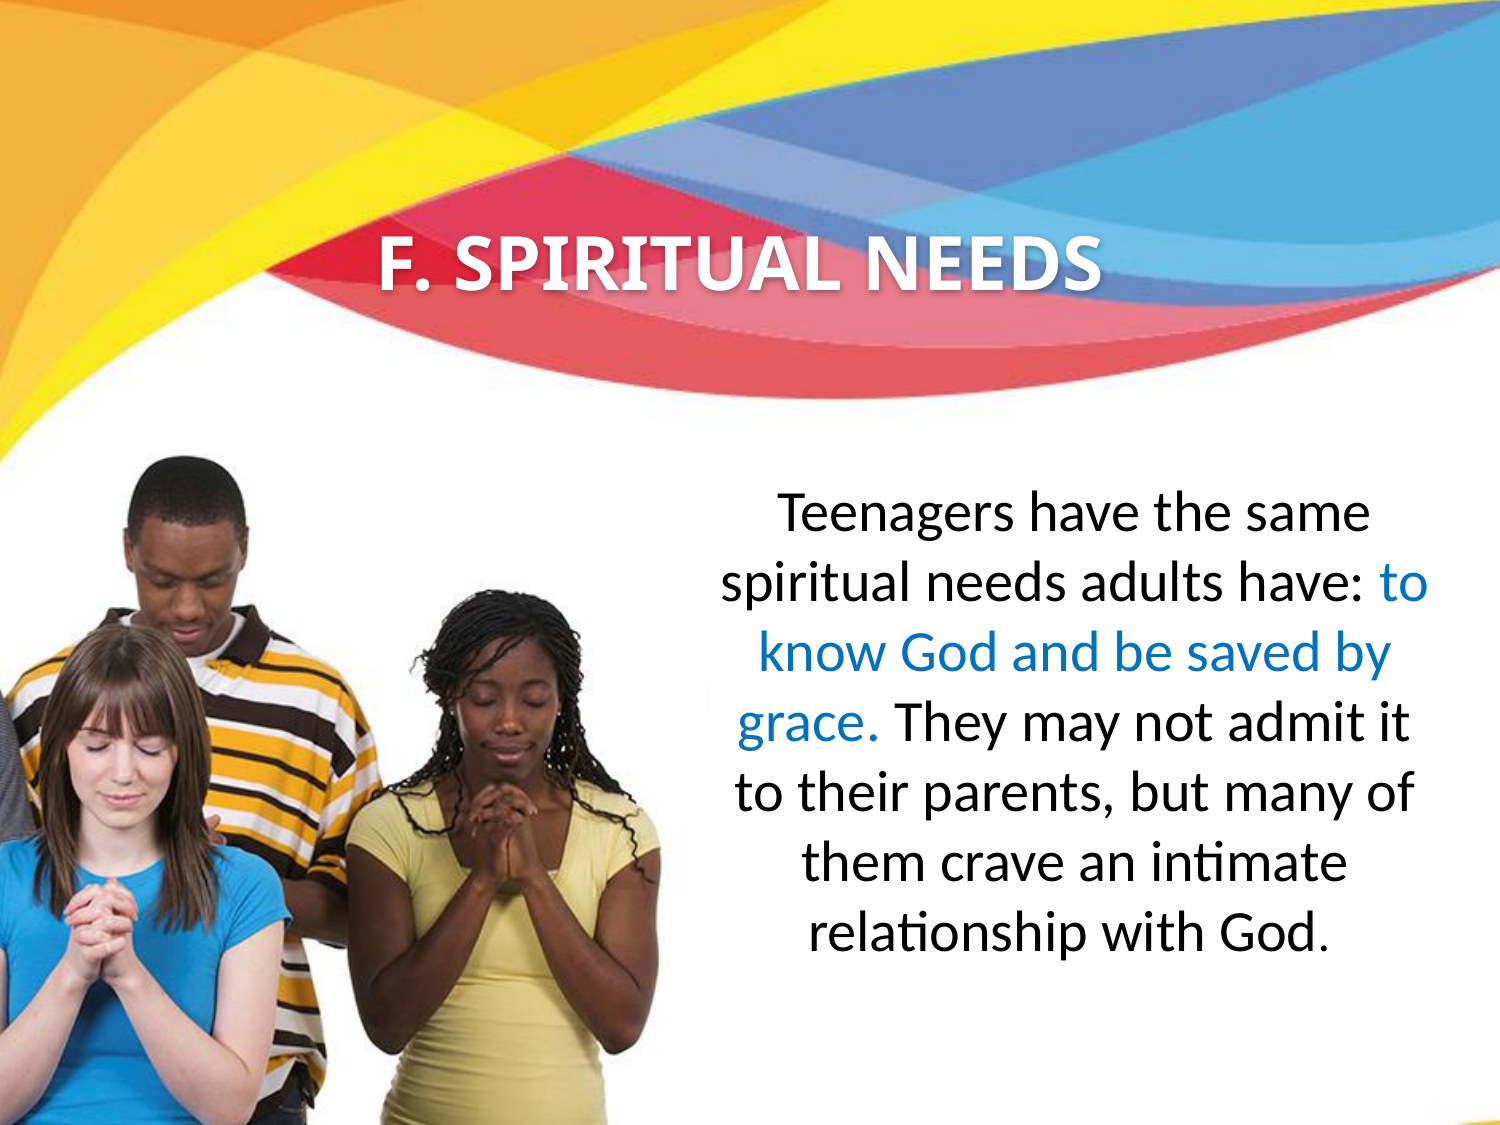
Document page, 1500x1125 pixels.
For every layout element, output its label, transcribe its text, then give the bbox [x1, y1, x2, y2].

picture [0, 313, 1500, 1125]
text_box F. SPIRITUAL NEEDS [0, 208, 1500, 313]
picture [0, 0, 1500, 208]
text_box Teenagers have the same spiritual needs adults have: to know God and be saved by grace. They may not admit it to their parents, but many of them crave an intimate relationship with God. [713, 466, 1447, 971]
